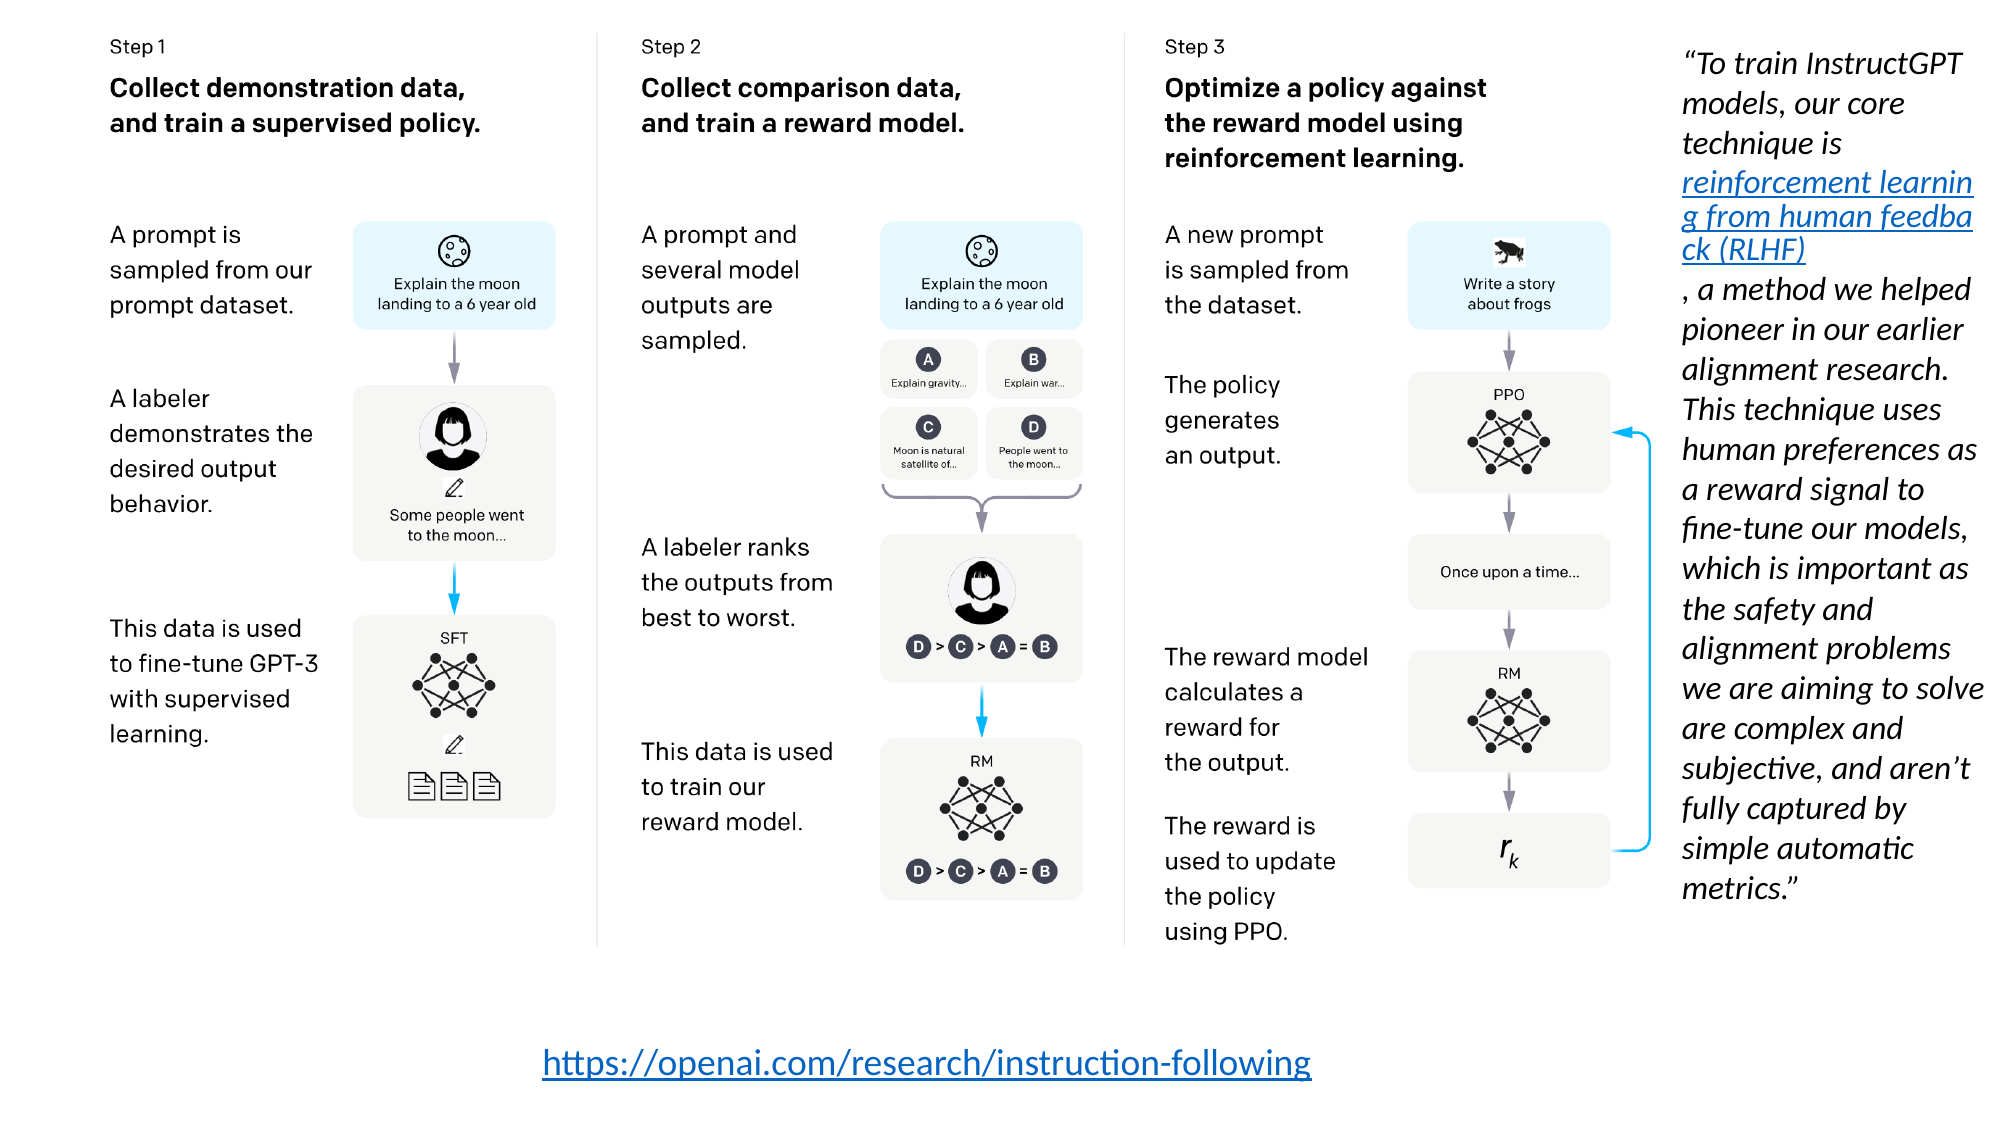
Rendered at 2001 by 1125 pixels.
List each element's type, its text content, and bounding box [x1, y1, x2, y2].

text_box https://openai.com/research/instruction-following [527, 1030, 1528, 1091]
text_box “To train InstructGPT models, our core technique is reinforcement learning from human feedback (RLHF), a method we helped pioneer in our earlier alignment research. This technique uses human preferences as a reward signal to fine-tune our models, which is important as the safety and alignment problems we are aiming to solve are complex and subjective, and aren’t fully captured by simple automatic metrics.” [1667, 33, 2000, 847]
picture [109, 33, 1651, 949]
